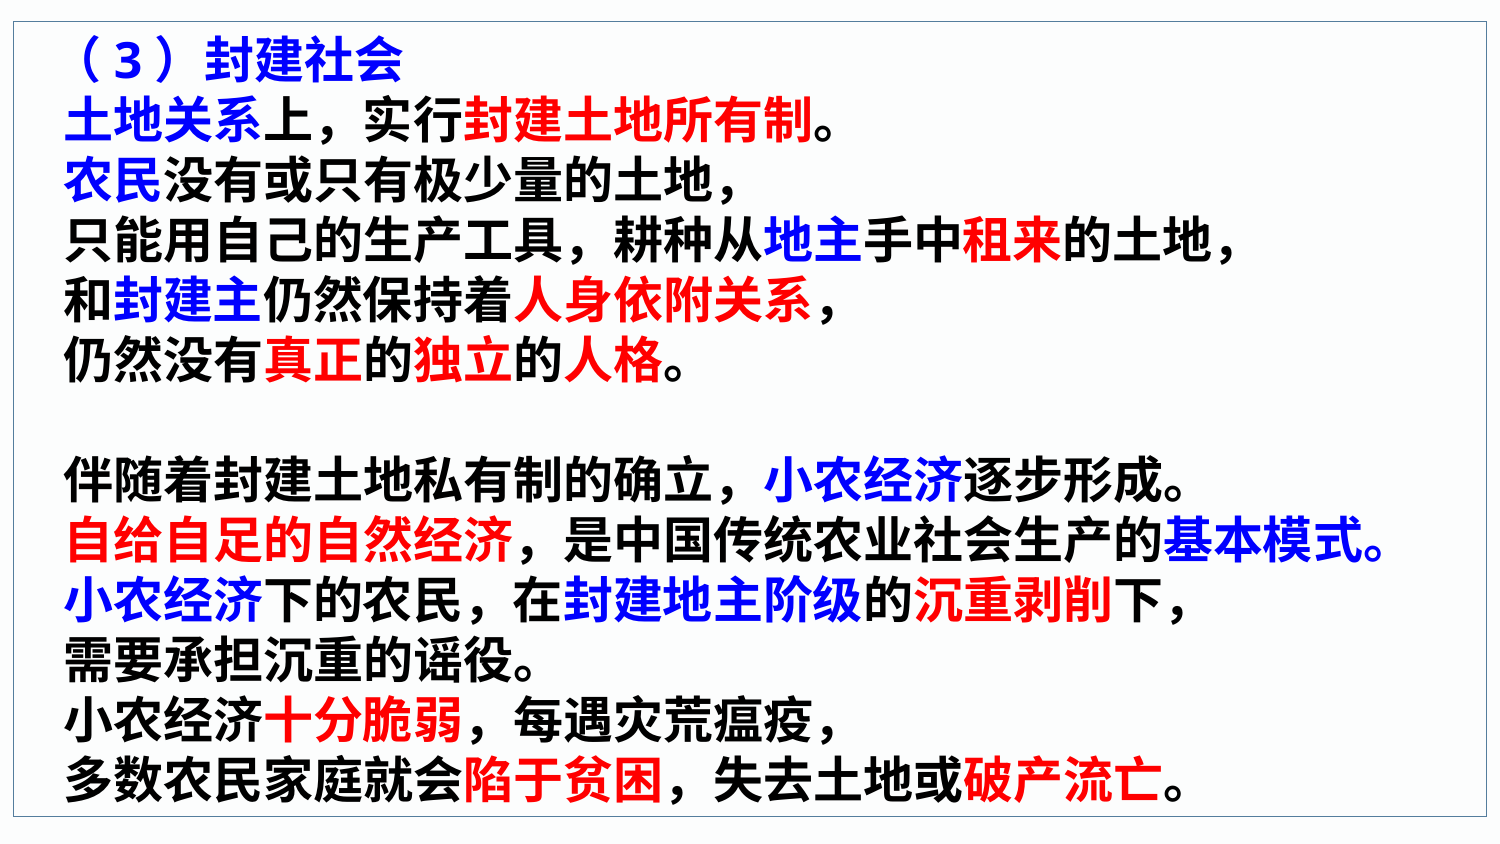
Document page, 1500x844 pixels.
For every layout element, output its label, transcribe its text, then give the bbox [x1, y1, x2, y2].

text_box （3）封建社会 土地关系上，实行封建土地所有制。 农民没有或只有极少量的土地， 只能用自己的生产工具，耕种从地主手中租来的土地， 和封建主仍然保持着人身依附关系， 仍然没有真正的独立的人格。 伴随着封建土地私有制的确立，小农经济逐步形成。 自给自足的自然经济，是中国传统农业社会生产的基本模式。 小农经济下的农民，在封建地主阶级的沉重剥削下， 需要承担沉重的谣役。 小农经济十分脆弱，每遇灾荒瘟疫， 多数农民家庭就会陷于贫困，失去土地或破产流亡。 [13, 21, 1487, 817]
